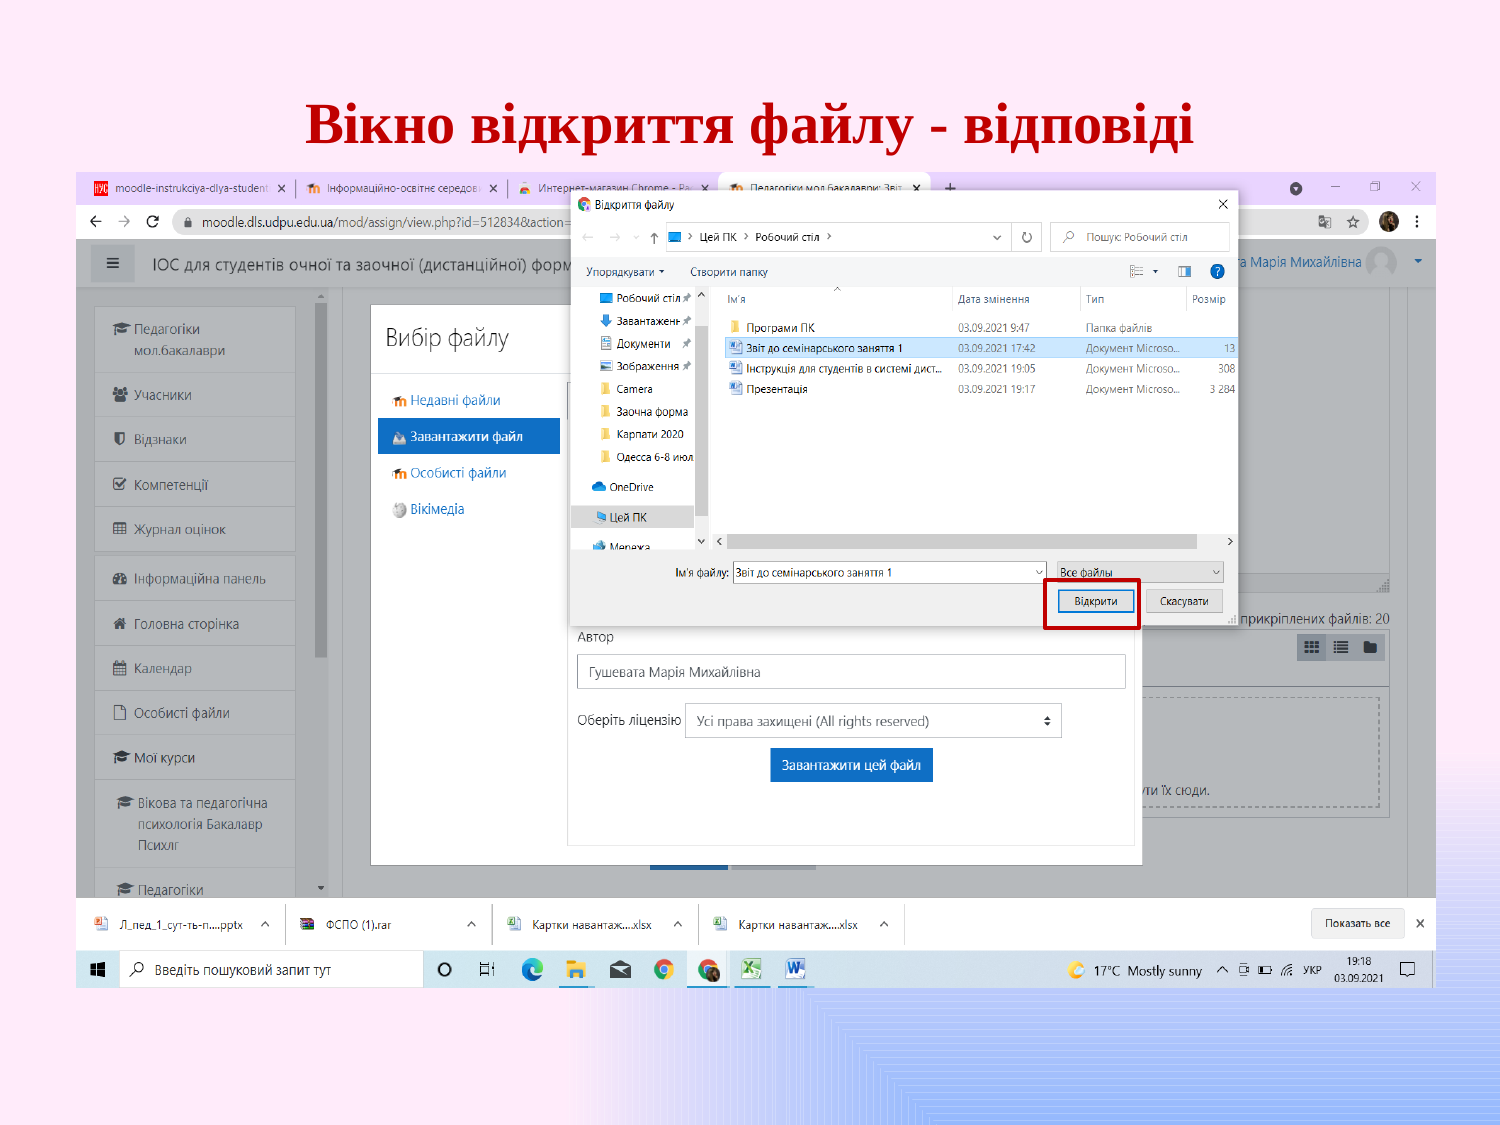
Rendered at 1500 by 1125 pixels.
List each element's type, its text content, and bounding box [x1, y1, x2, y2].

title Вікно відкриття файлу - відповіді [74, 44, 1426, 173]
picture [76, 172, 1436, 988]
